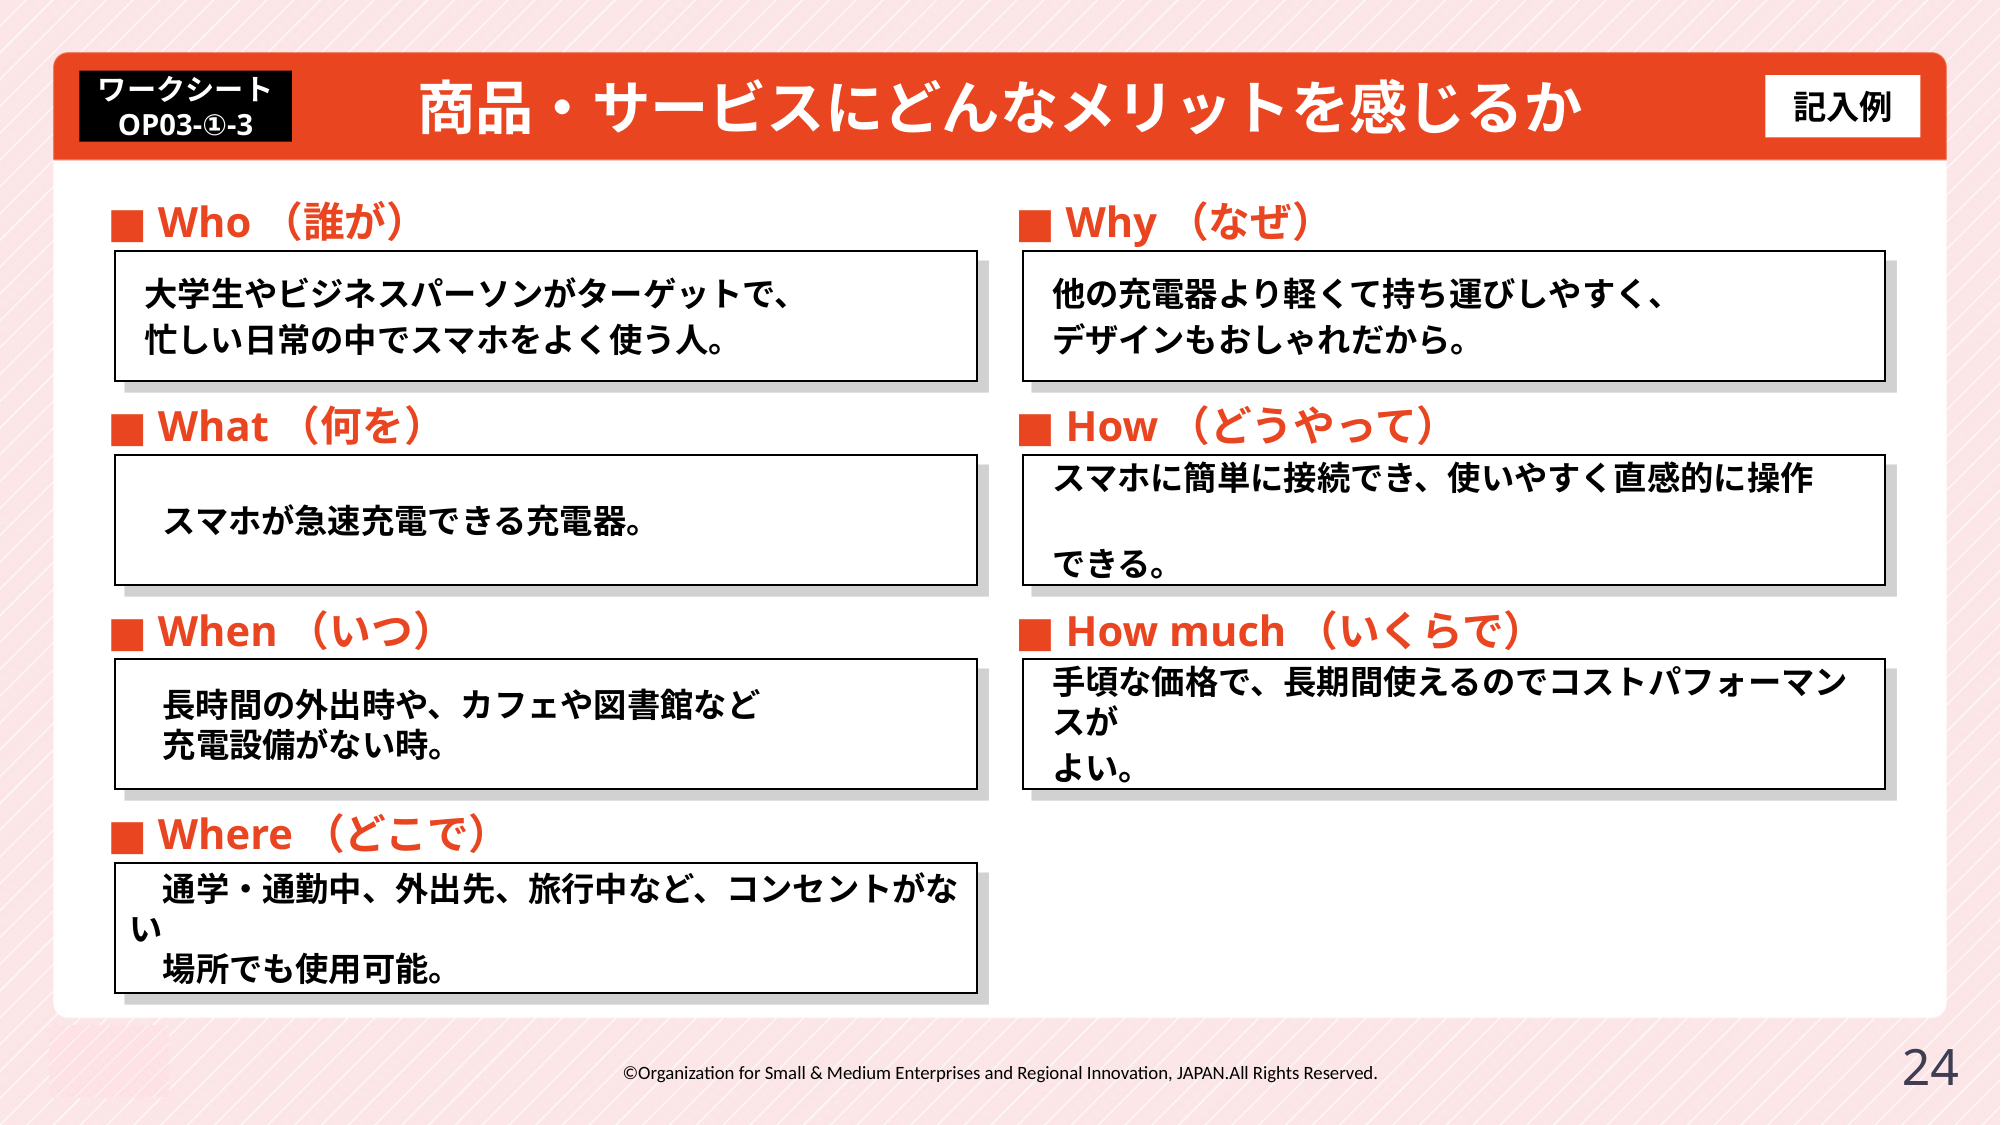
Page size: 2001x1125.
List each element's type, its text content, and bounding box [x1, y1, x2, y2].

text_box ワークシート OP03-①-3 [78, 69, 293, 143]
text_box 記入例 [1765, 75, 1921, 138]
picture [0, 0, 2000, 1125]
title 商品・サービスにどんなメリットを感じるか [137, 58, 1863, 155]
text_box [92, 190, 978, 994]
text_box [999, 190, 1886, 790]
